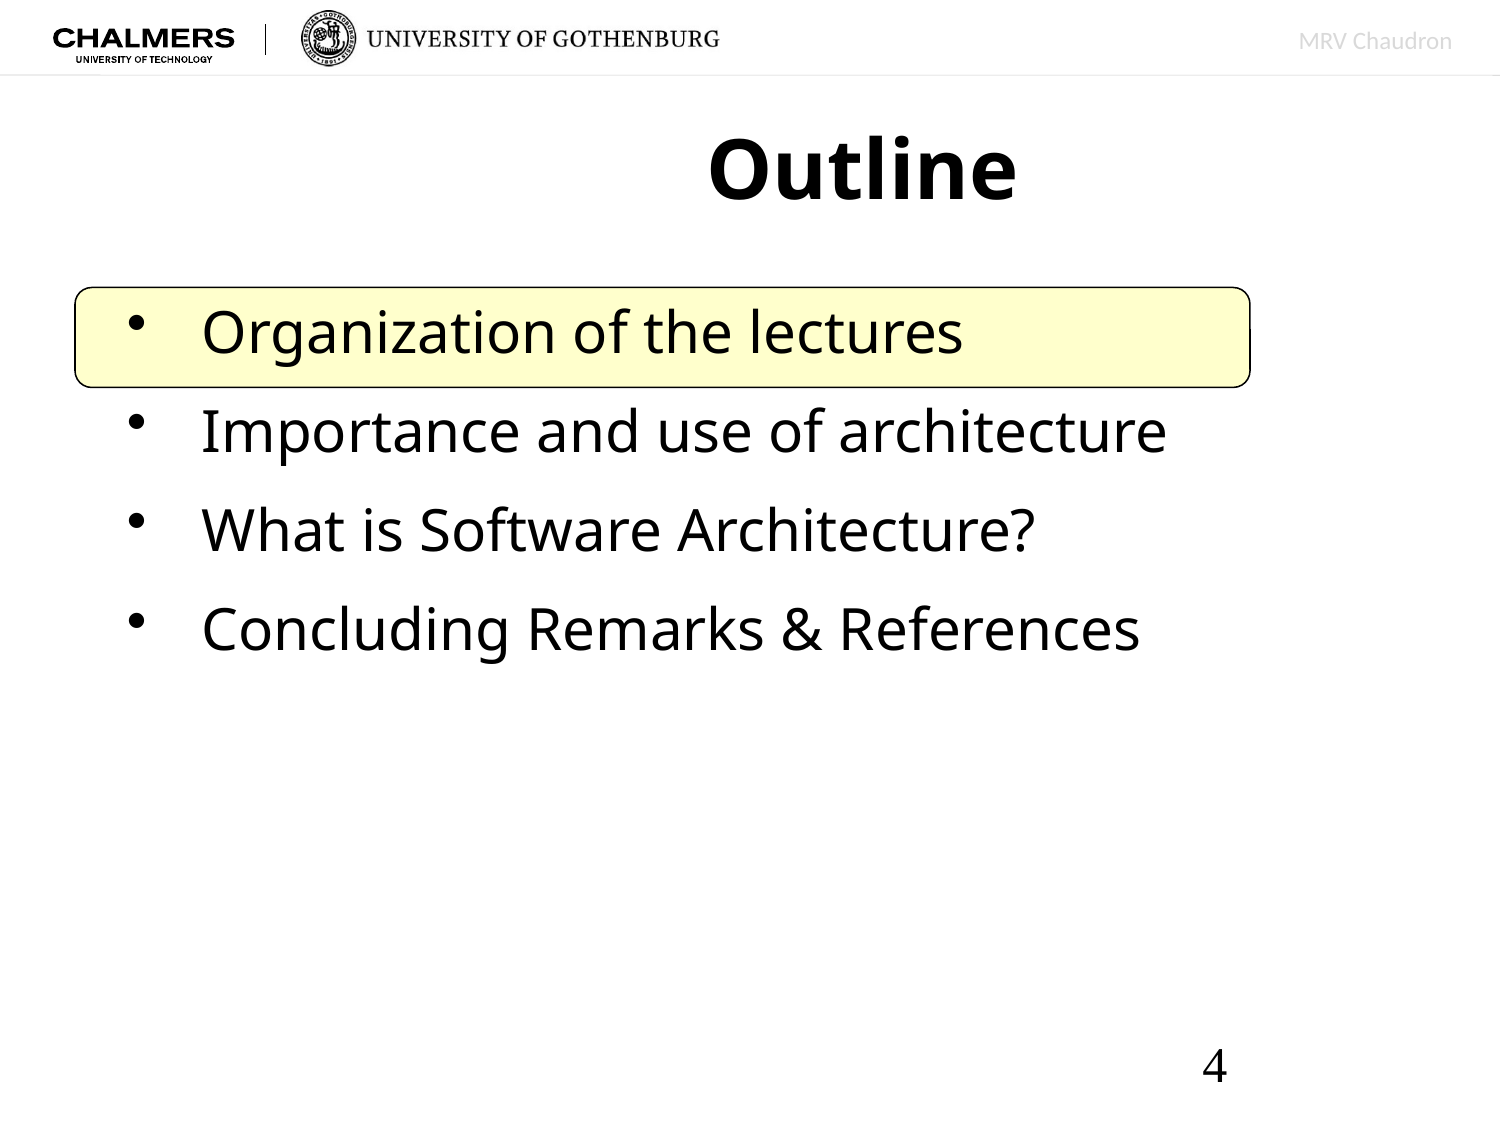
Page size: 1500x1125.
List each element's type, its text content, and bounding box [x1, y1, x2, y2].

picture [301, 10, 720, 67]
slide_number 4 [1187, 1025, 1500, 1100]
title Outline [225, 75, 1500, 258]
text_box Organization of the lectures Importance and use of architecture What is Software Architecture? Concluding Remarks & References [112, 287, 1450, 670]
text_box [75, 287, 112, 388]
